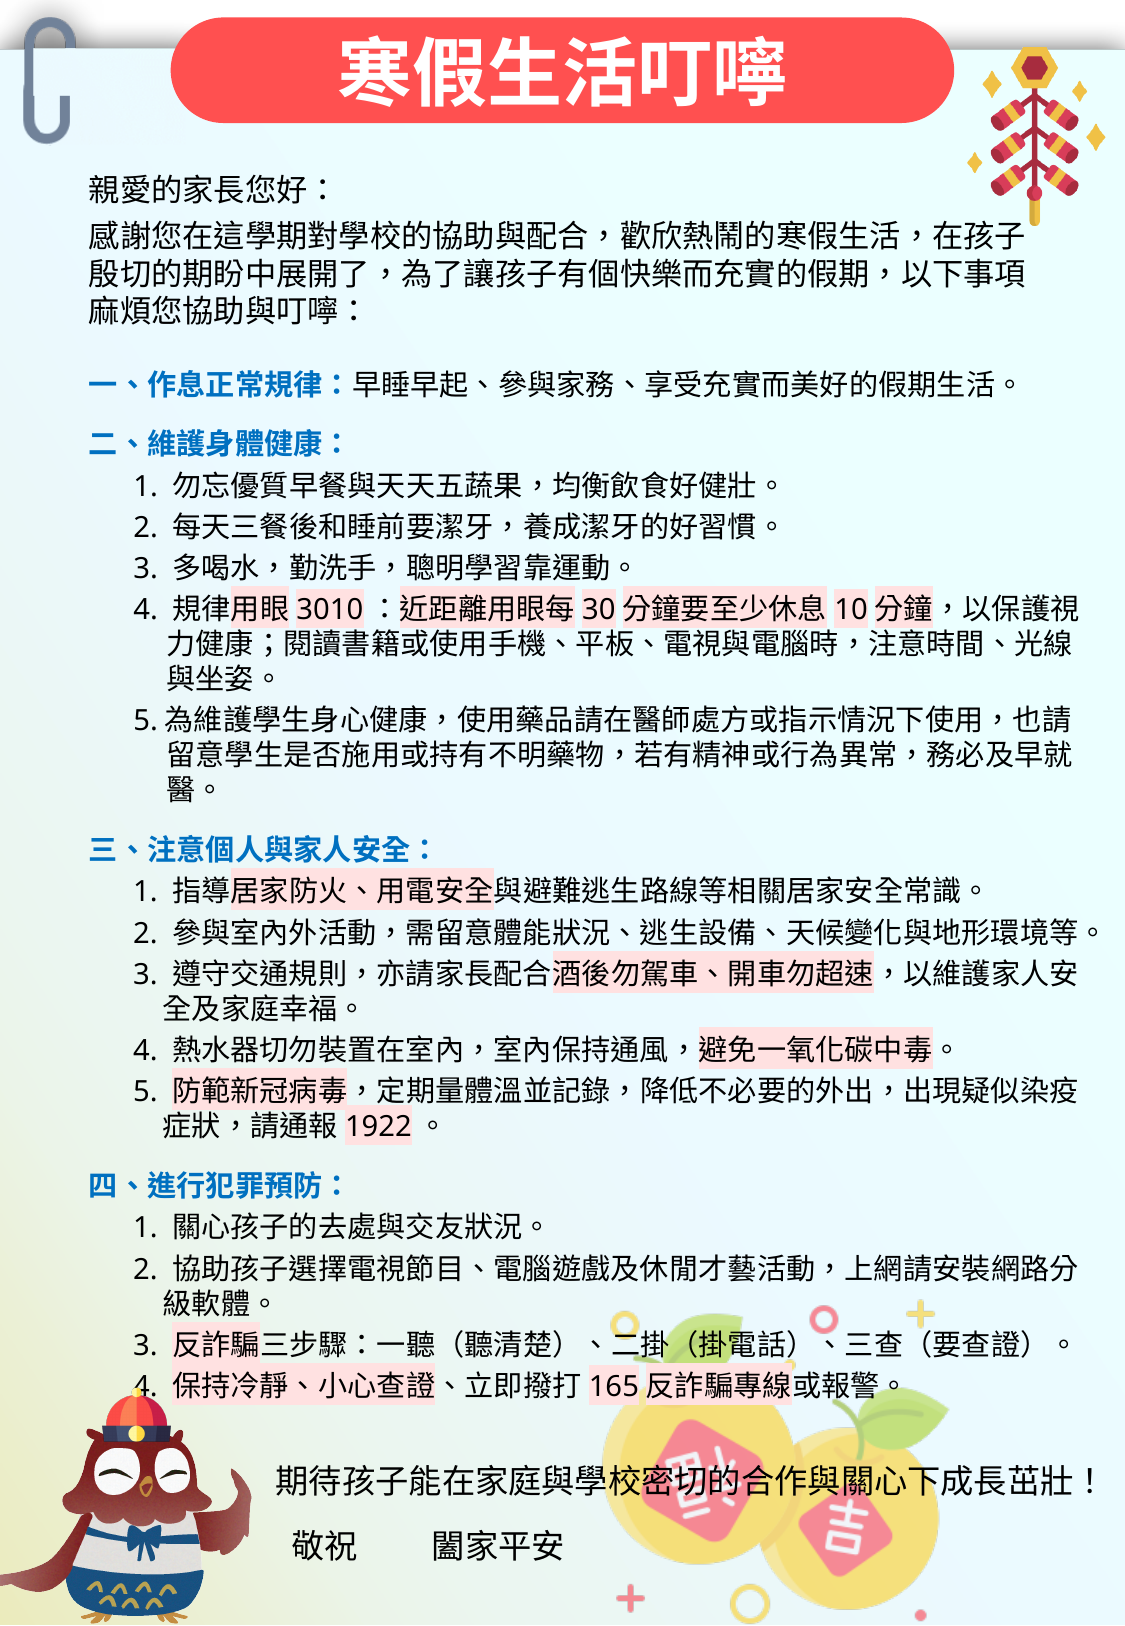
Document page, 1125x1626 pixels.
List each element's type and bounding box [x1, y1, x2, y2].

text_box [0, 1366, 287, 1625]
picture [0, 17, 1125, 1625]
